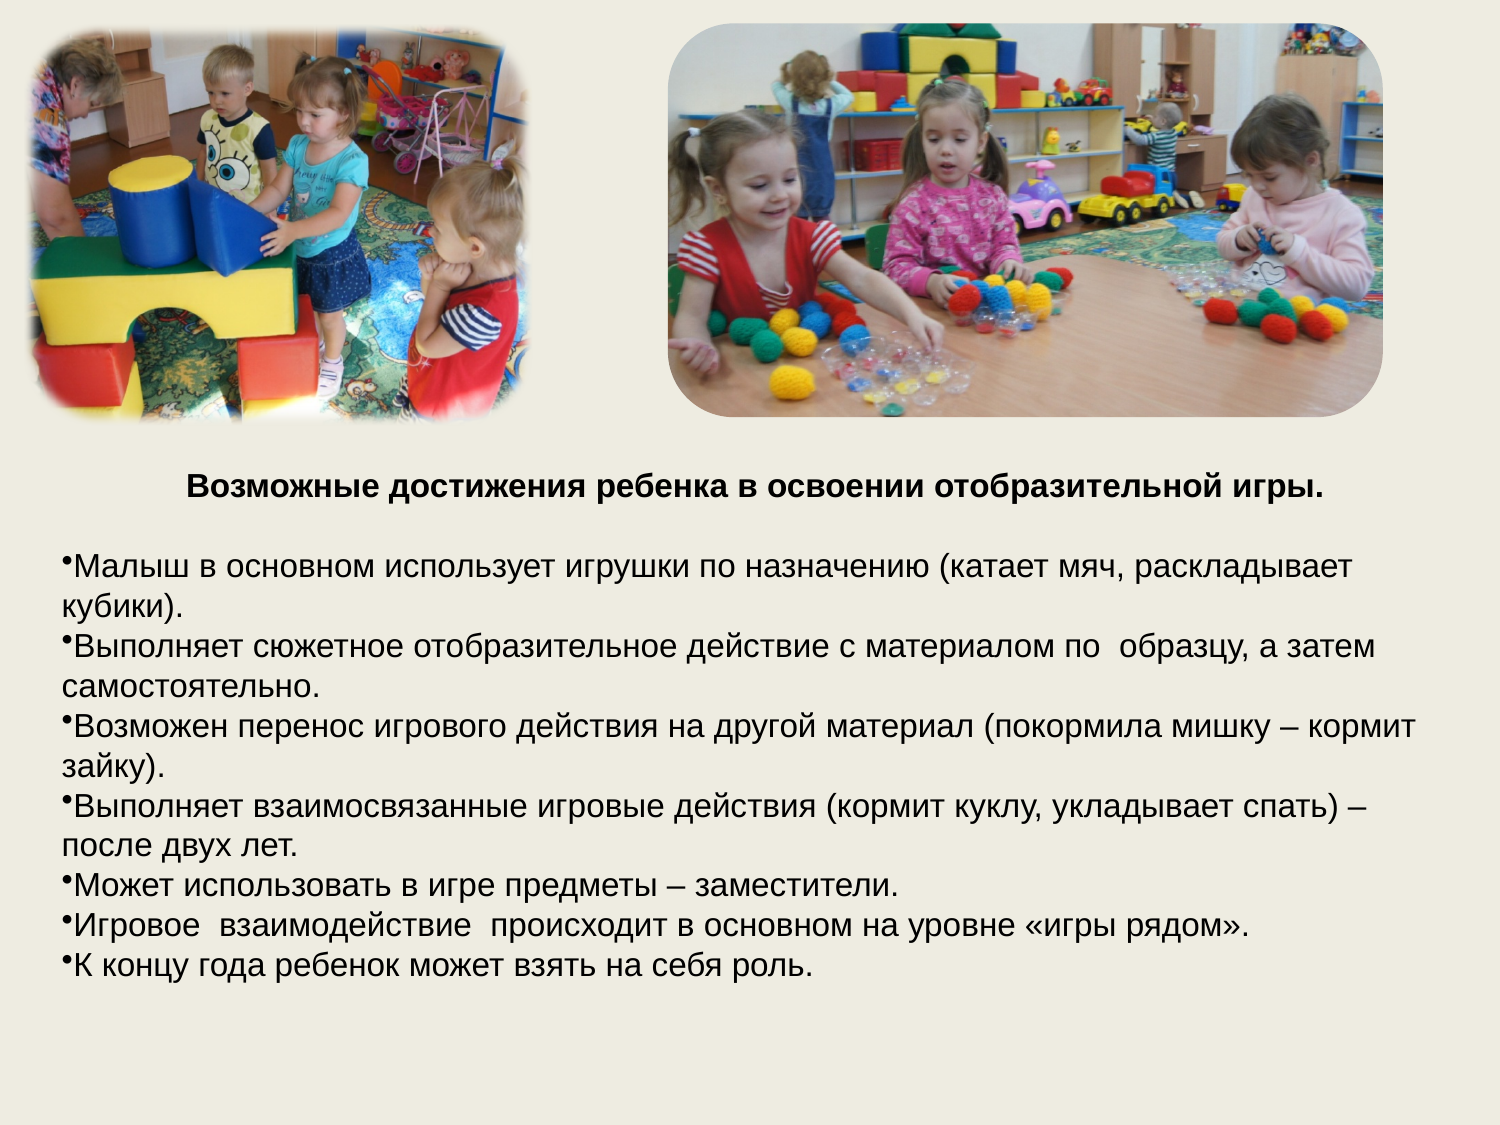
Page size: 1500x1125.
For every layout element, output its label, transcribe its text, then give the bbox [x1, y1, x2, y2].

picture [667, 23, 1384, 418]
picture [23, 23, 534, 426]
text_box Возможные достижения ребенка в освоении отобразительной игры. Малыш в основном использует игрушки по назначению (катает мяч, раскладывает кубики). Выполняет сюжетное отобразительное действие с материалом по образцу, а затем самостоятельно. Возможен перенос игрового действия на другой материал (покормила мишку – кормит зайку). Выполняет взаимосвязанные игровые действия (кормит куклу, укладывает спать) – после двух лет. Может использовать в игре предметы – заместители. Игровое взаимодействие происходит в основном на уровне «игры рядом». К концу года ребенок может взять на себя роль. [46, 456, 1465, 991]
